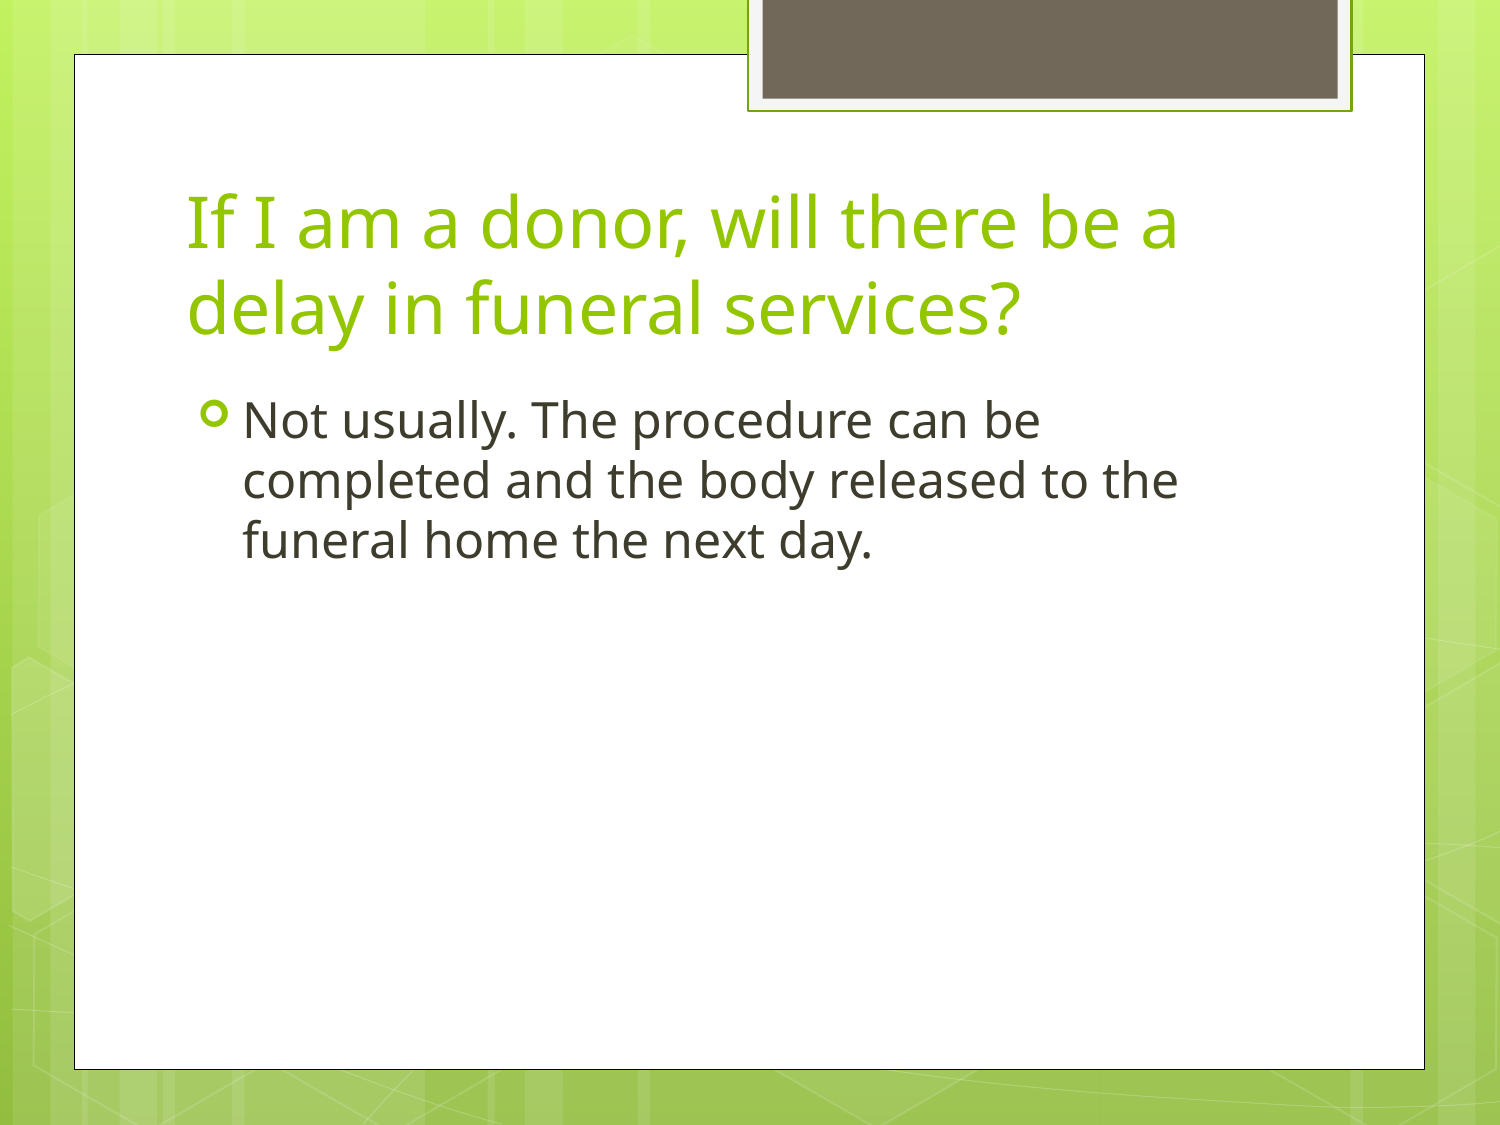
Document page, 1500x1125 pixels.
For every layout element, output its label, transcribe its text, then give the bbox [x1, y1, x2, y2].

title If I am a donor, will there be a delay in funeral services? [171, 168, 1324, 357]
list Not usually. The procedure can be completed and the body released to the funeral home the next day. [171, 381, 1283, 957]
